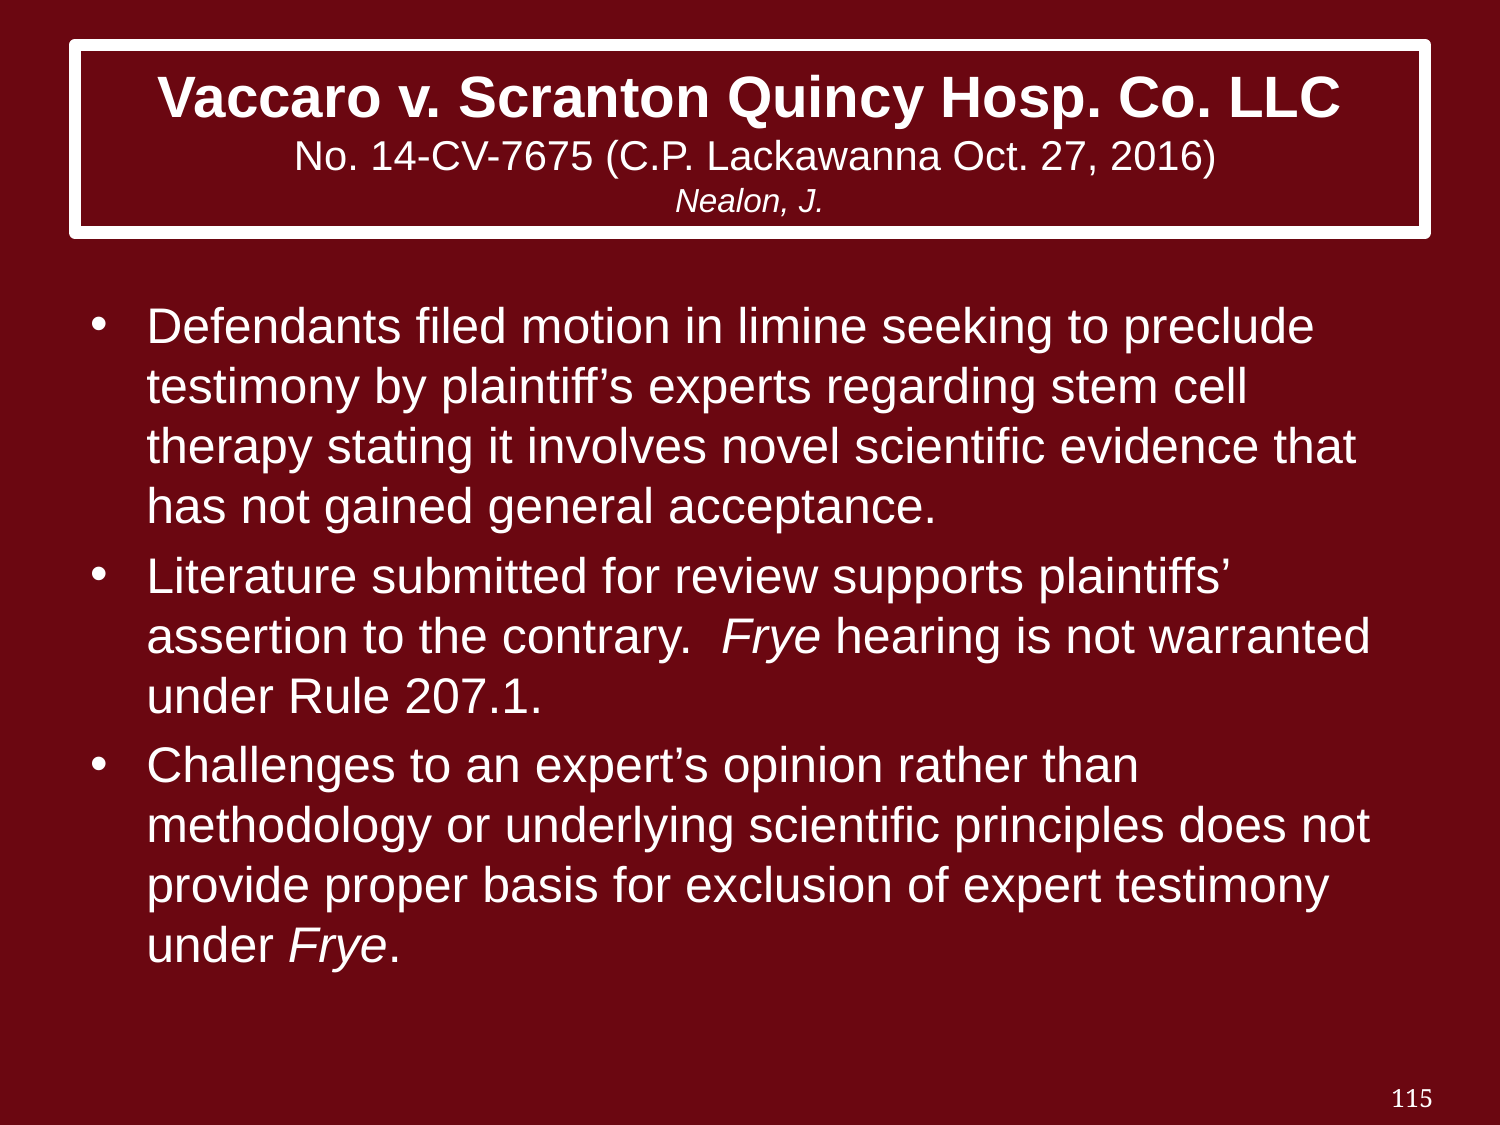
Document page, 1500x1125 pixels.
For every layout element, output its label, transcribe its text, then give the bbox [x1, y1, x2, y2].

title Vaccaro v. Scranton Quincy Hosp. Co. LLC No. 14-CV-7675 (C.P. Lackawanna Oct. 27, 2016) Nealon, J. [75, 45, 1425, 233]
slide_number 115 [1325, 1074, 1500, 1125]
list Defendants filed motion in limine seeking to preclude testimony by plaintiff’s experts regarding stem cell therapy stating it involves novel scientific evidence that has not gained general acceptance. Literature submitted for review supports plaintiffs’ assertion to the contrary. Frye hearing is not warranted under Rule 207.1. Challenges to an expert’s opinion rather than methodology or underlying scientific principles does not provide proper basis for exclusion of expert testimony under Frye. [75, 285, 1425, 1104]
